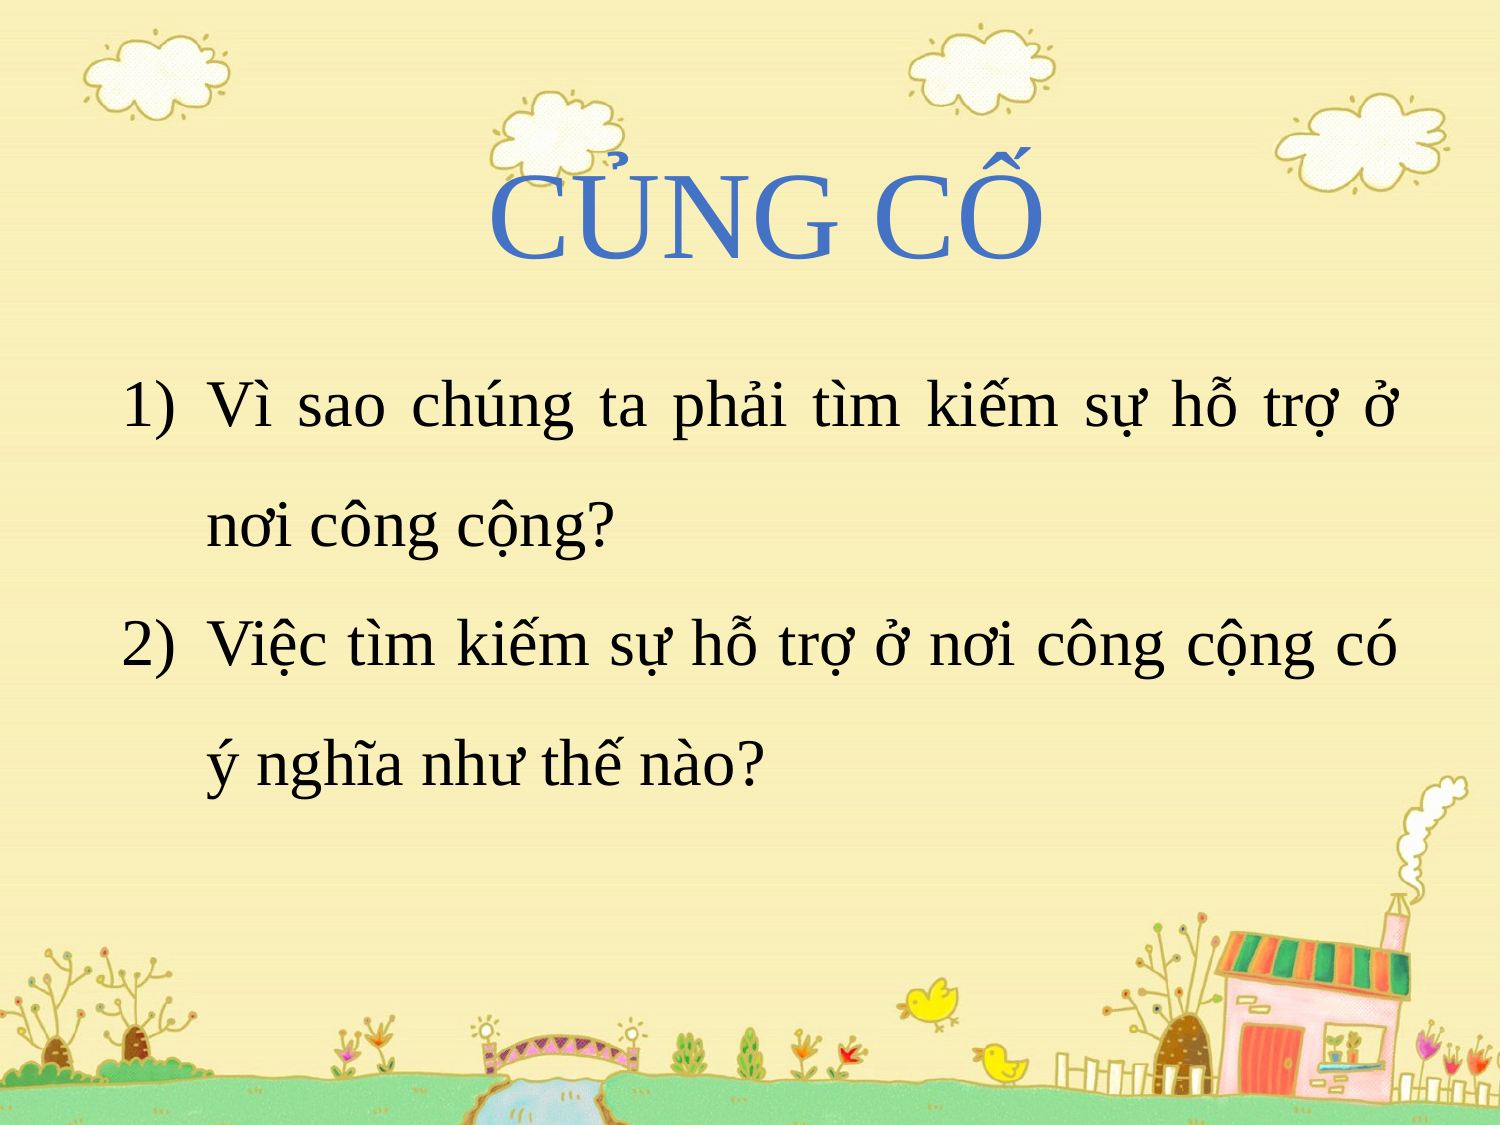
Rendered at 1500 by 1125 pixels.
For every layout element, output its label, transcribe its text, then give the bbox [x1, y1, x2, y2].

picture [0, 0, 1500, 1125]
text_box Vì sao chúng ta phải tìm kiếm sự hỗ trợ ở nơi công cộng? Việc tìm kiếm sự hỗ trợ ở nơi công cộng có ý nghĩa như thế nào? [106, 311, 1416, 927]
text_box CỦNG CỐ [472, 90, 1128, 311]
